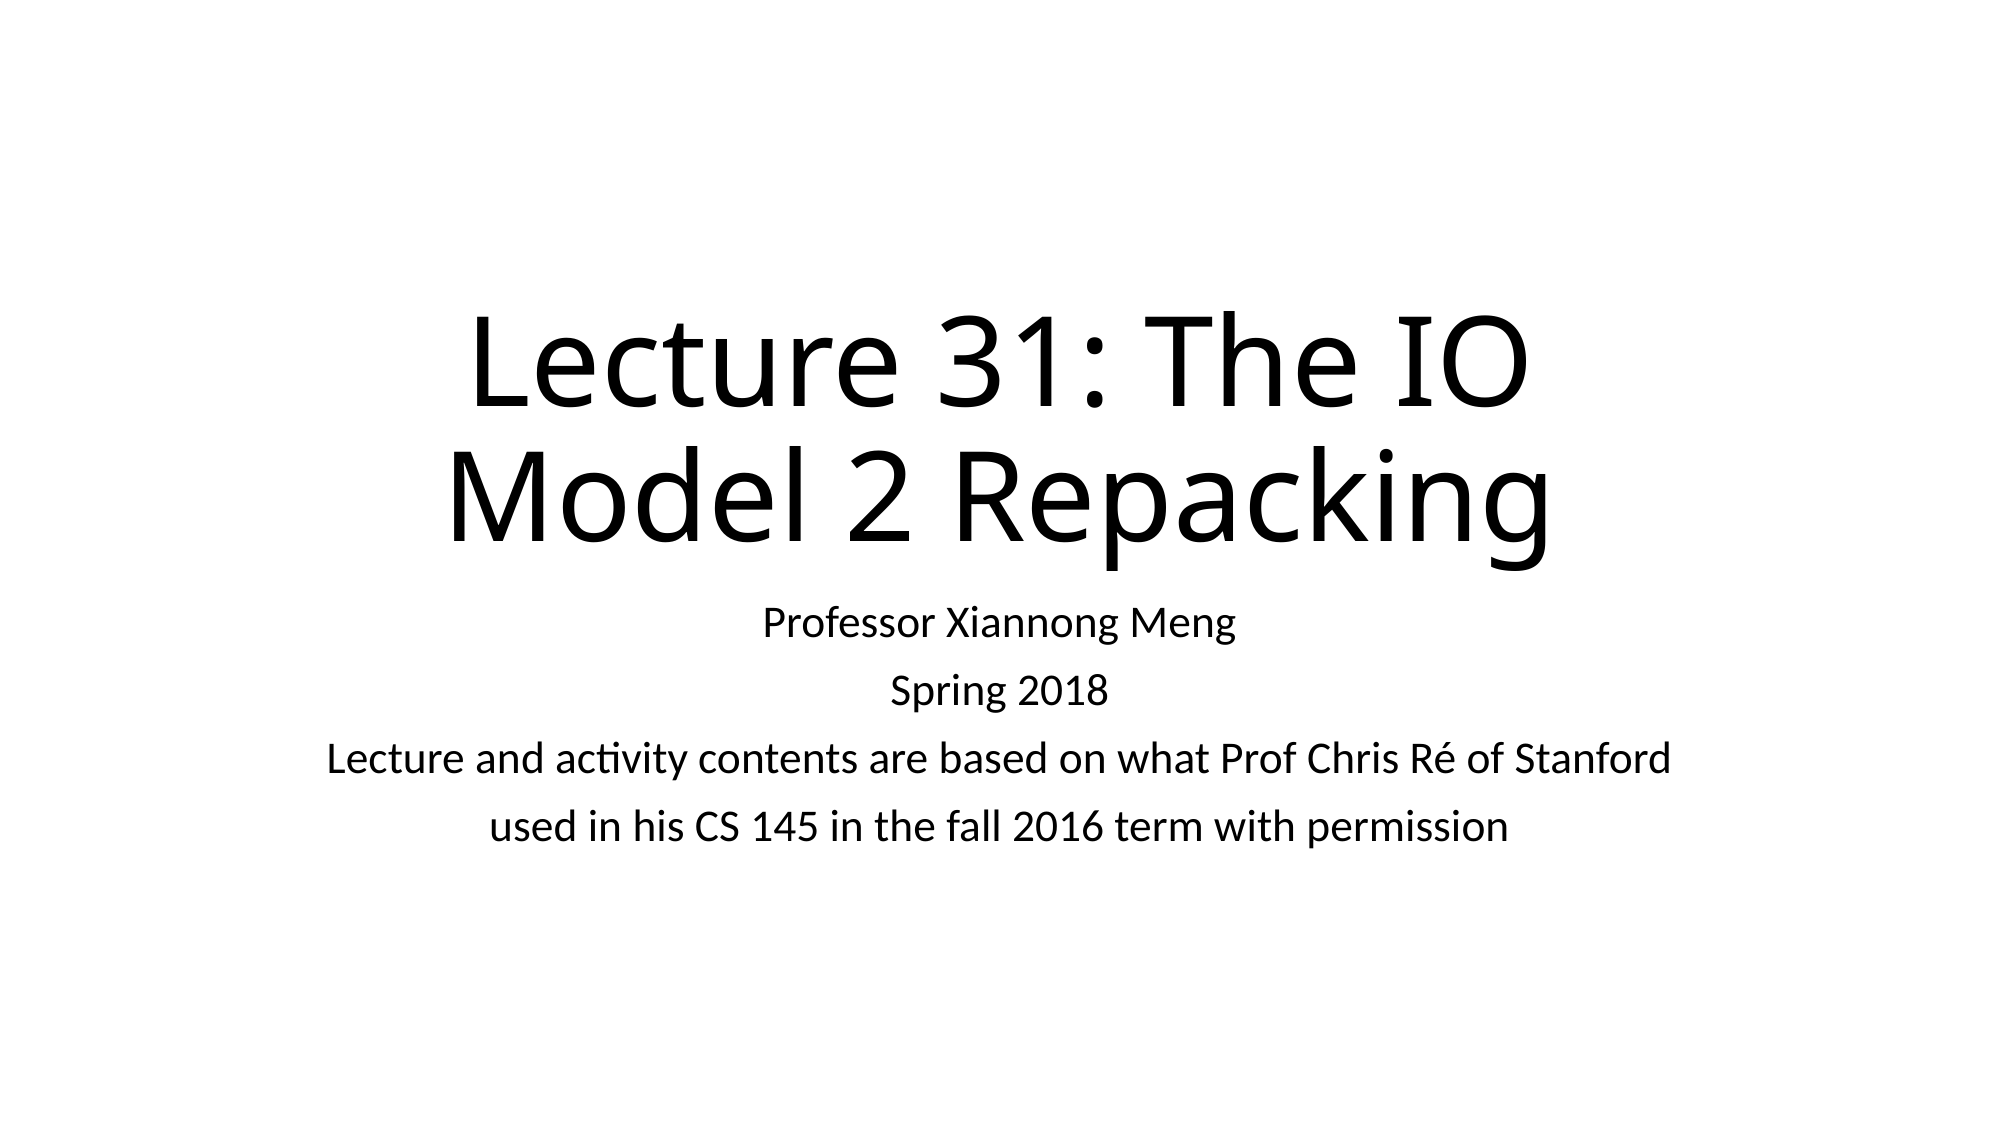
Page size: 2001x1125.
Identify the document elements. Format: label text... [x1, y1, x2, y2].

subtitle Professor Xiannong Meng Spring 2018 Lecture and activity contents are based on what Prof Chris Ré of Stanford used in his CS 145 in the fall 2016 term with permission [249, 590, 1750, 863]
title Lecture 31: The IO Model 2 Repacking [249, 184, 1750, 576]
